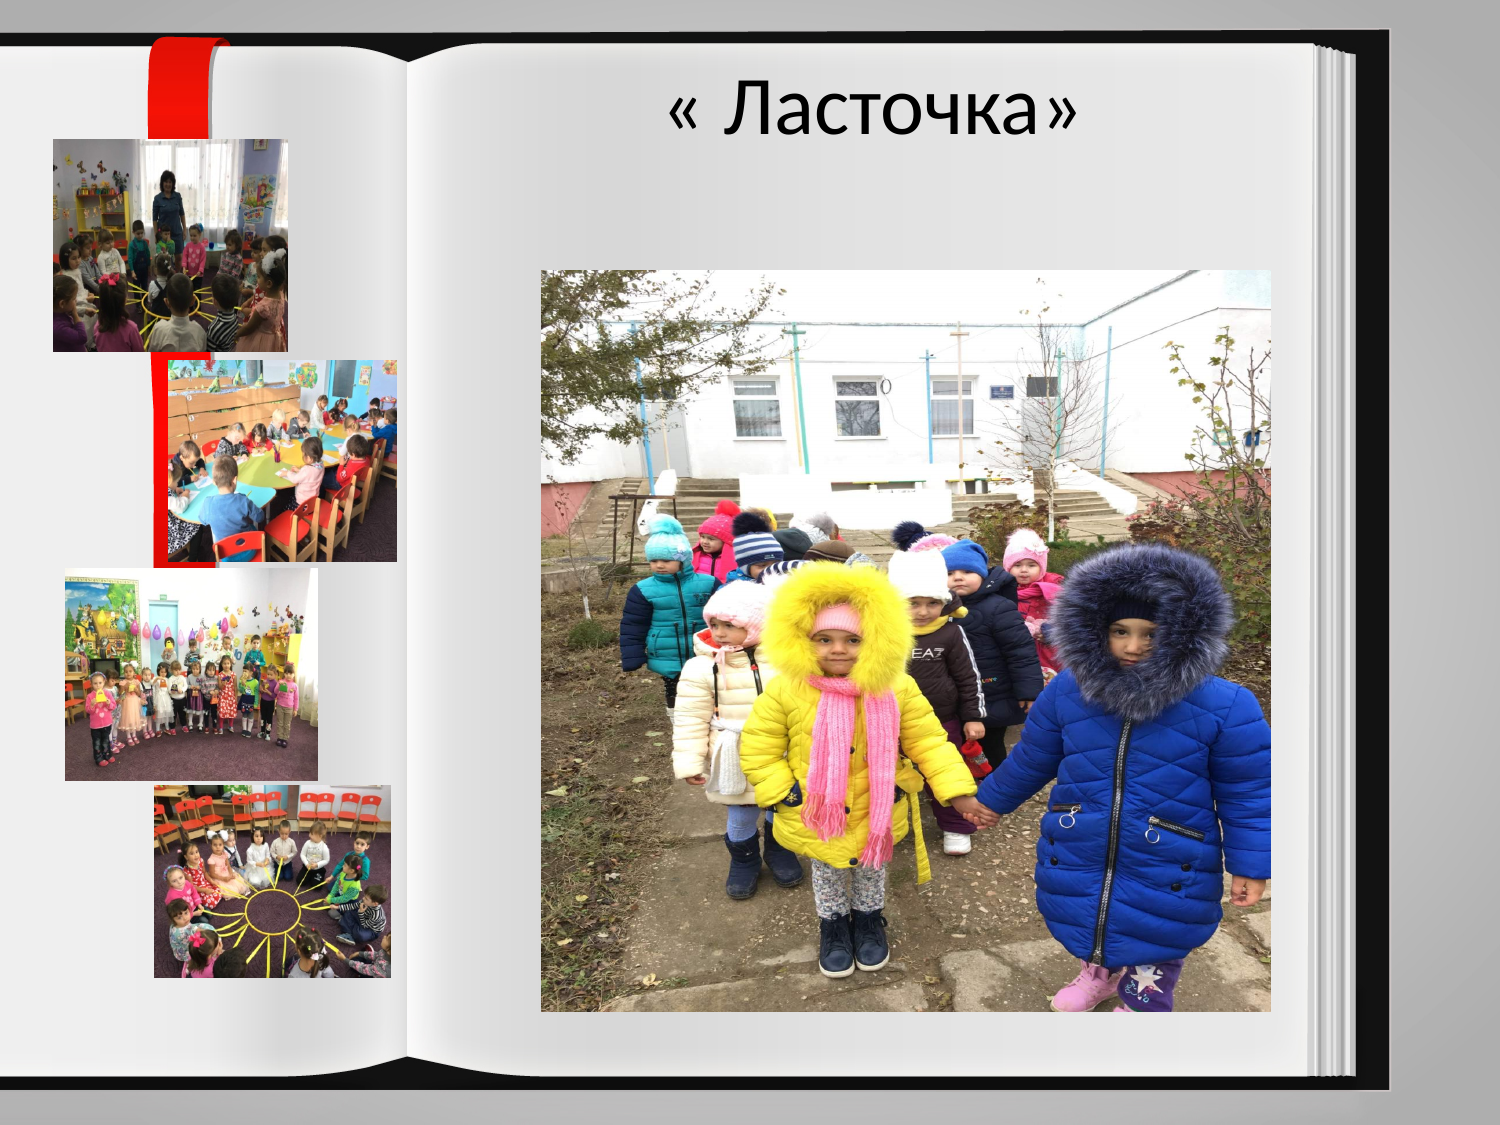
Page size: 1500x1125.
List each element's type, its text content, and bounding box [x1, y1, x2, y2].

title « Ласточка» [103, 21, 1397, 194]
list [429, 208, 1298, 1014]
picture [0, 0, 1500, 1125]
